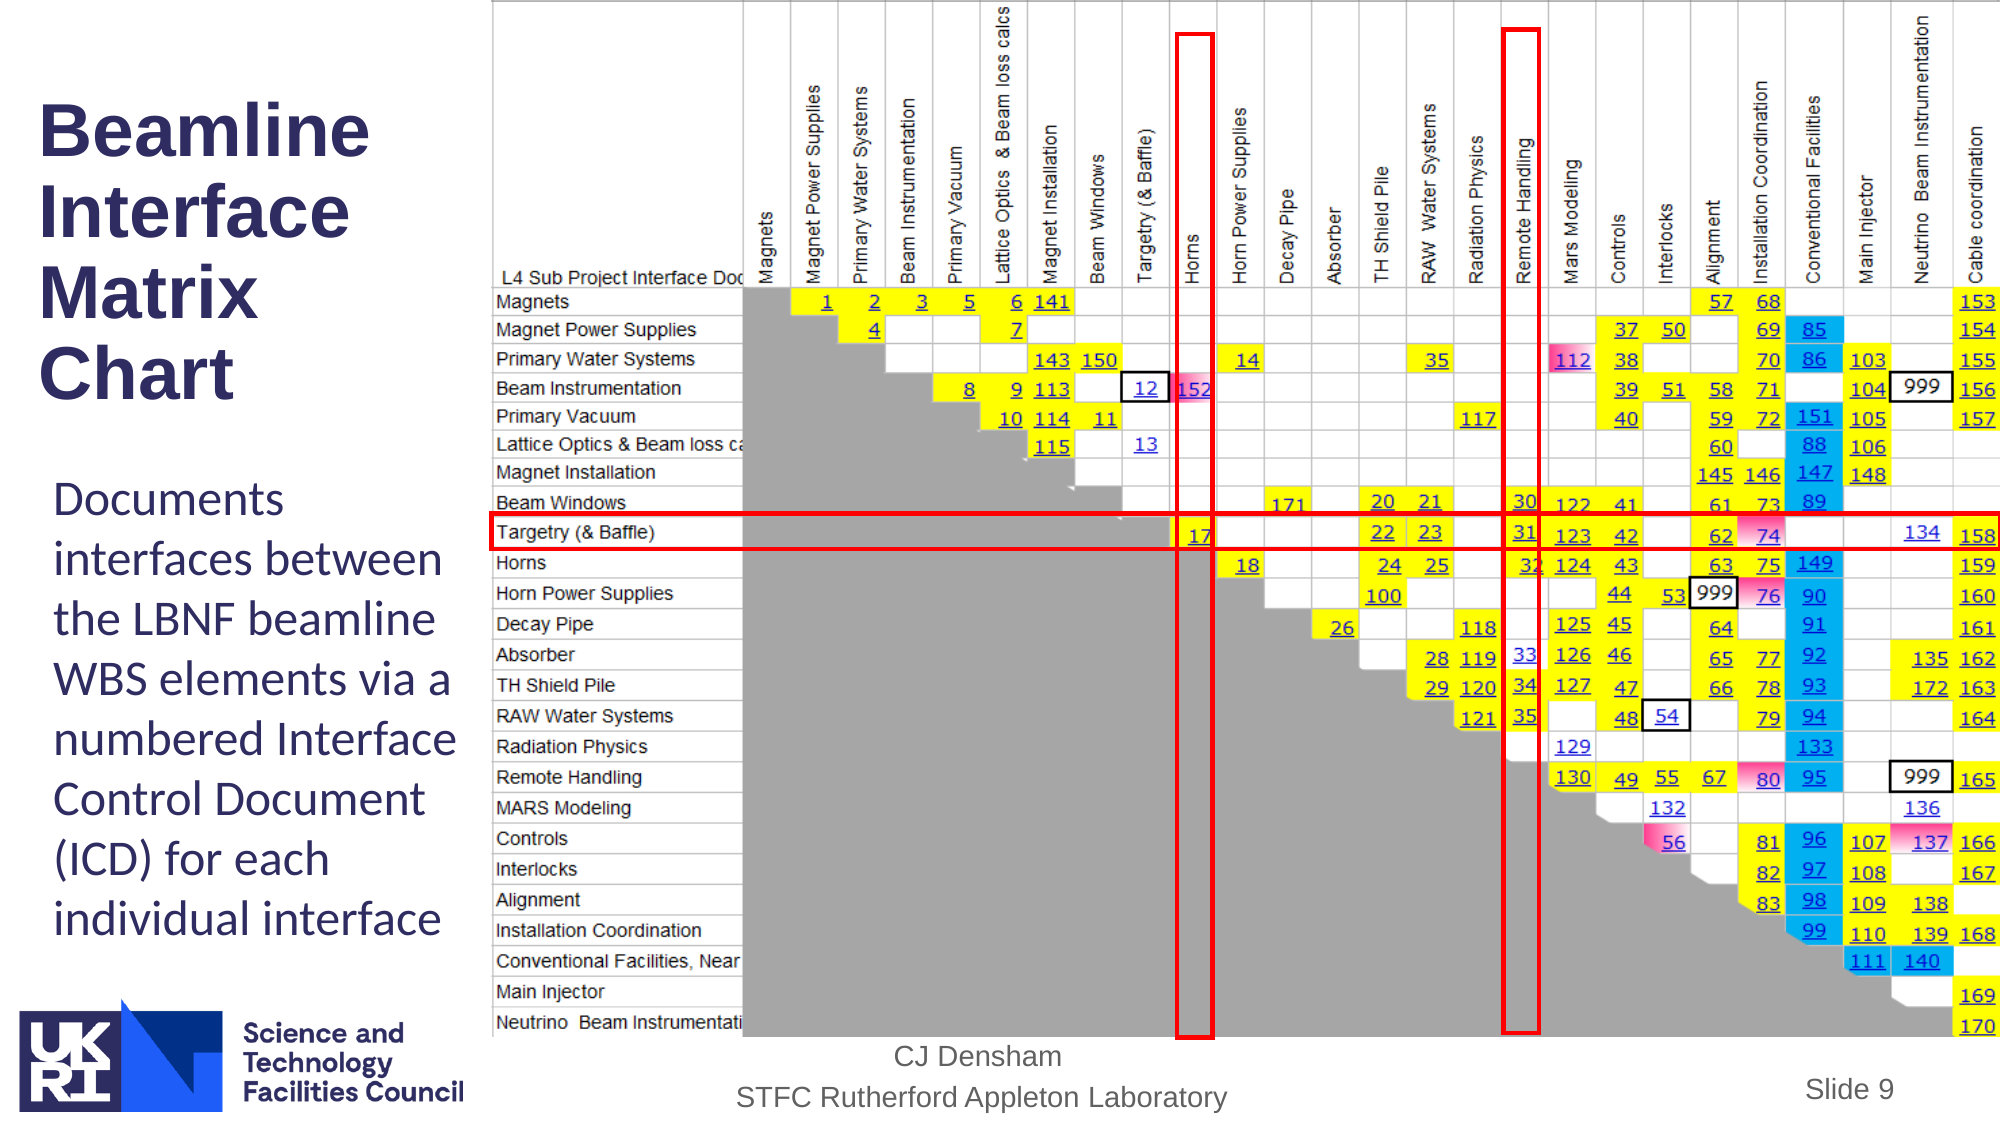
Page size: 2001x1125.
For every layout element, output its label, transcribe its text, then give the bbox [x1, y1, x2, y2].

slide_number Slide 9 [1467, 1067, 1918, 1125]
picture [19, 998, 463, 1112]
title Beamline Interface Matrix Chart [23, 34, 409, 474]
text_box Documents interfaces between the LBNF beamline WBS elements via a numbered Interface Control Document (ICD) for each individual interface [38, 458, 474, 953]
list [491, 0, 2000, 1037]
